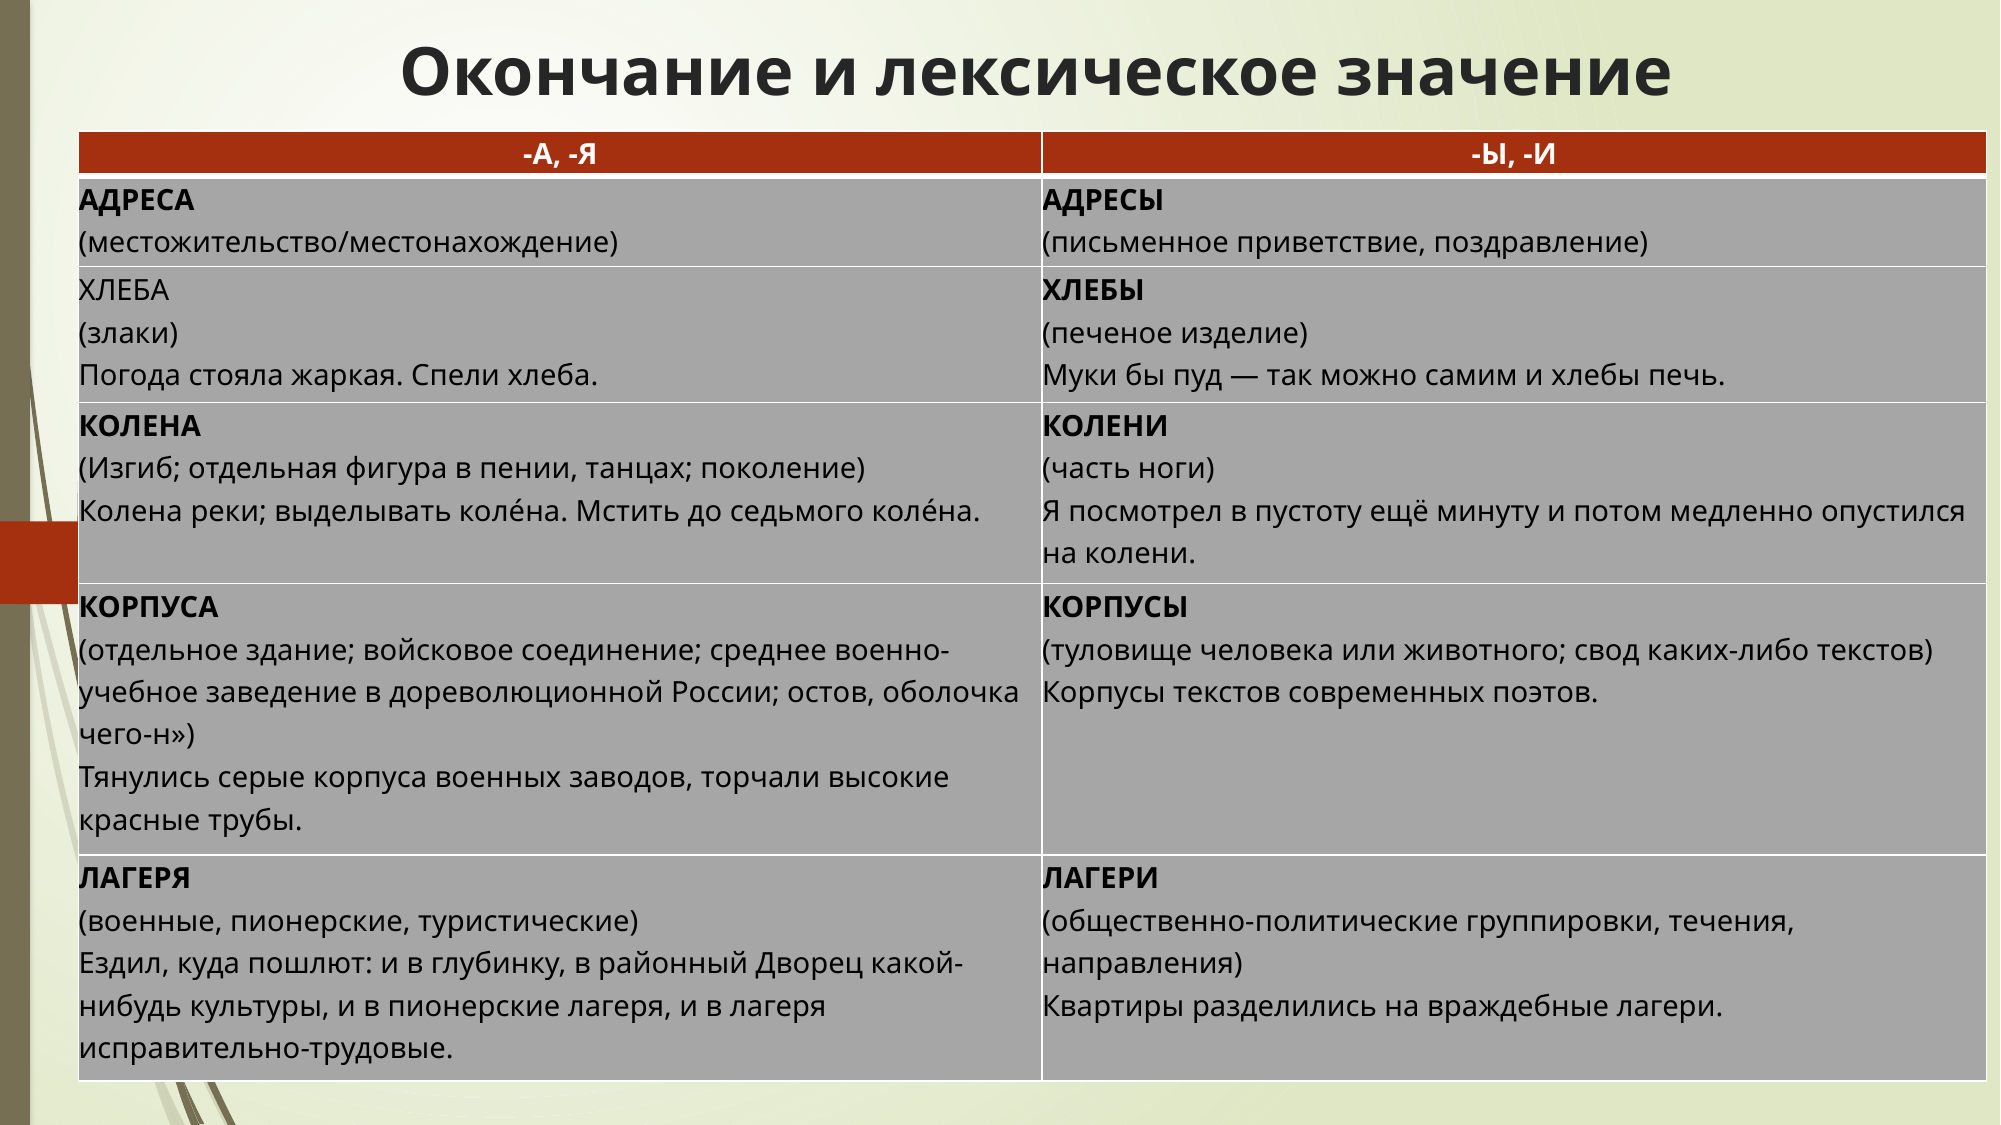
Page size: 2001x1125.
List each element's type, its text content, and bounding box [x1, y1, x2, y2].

table_cell ХЛЕБА (злаки) Погода стояла жаркая. Спели хлеба. [79, 267, 1041, 402]
table_cell ЛАГЕРЯ (военные, пионерские, туристические) Ездил, куда пошлют: и в глубинку, в районный Дворец какой-нибудь культуры, и в пионерские лагеря, и в лагеря исправительно-трудовые. [79, 856, 1041, 1080]
table_header -А, -Я [79, 132, 1041, 173]
table_cell КОЛЕНА (Изгиб; отдельная фигура в пении, танцах; поколение) Колена реки; выделывать коле́на. Мстить до седьмого коле́на. [79, 403, 1041, 583]
title Окончание и лексическое значение [305, 20, 1768, 117]
table_cell ЛАГЕРИ (общественно-политические группировки, течения, направления) Квартиры разделились на враждебные лагери. [1043, 856, 1986, 1080]
table_header -Ы, -И [1043, 132, 1986, 173]
table_cell АДРЕСА (местожительство/местонахождение) [79, 179, 1041, 266]
table_cell КОРПУСА (отдельное здание; войсковое соединение; среднее военно-учебное заведение в дореволюционной России; остов, оболочка чего-н») Тянулись серые корпуса военных заводов, торчали высокие красные трубы. [79, 584, 1041, 854]
table_cell ХЛЕБЫ (печеное изделие) Муки бы пуд ― так можно самим и хлебы печь. [1043, 267, 1986, 402]
table_cell КОРПУСЫ (туловище человека или животного; свод каких-либо текстов) Корпусы текстов современных поэтов. [1043, 584, 1986, 854]
table_cell АДРЕСЫ (письменное приветствие, поздравление) [1043, 179, 1986, 266]
table_cell КОЛЕНИ (часть ноги) Я посмотрел в пустоту ещё минуту и потом медленно опустился на колени. [1043, 403, 1986, 583]
